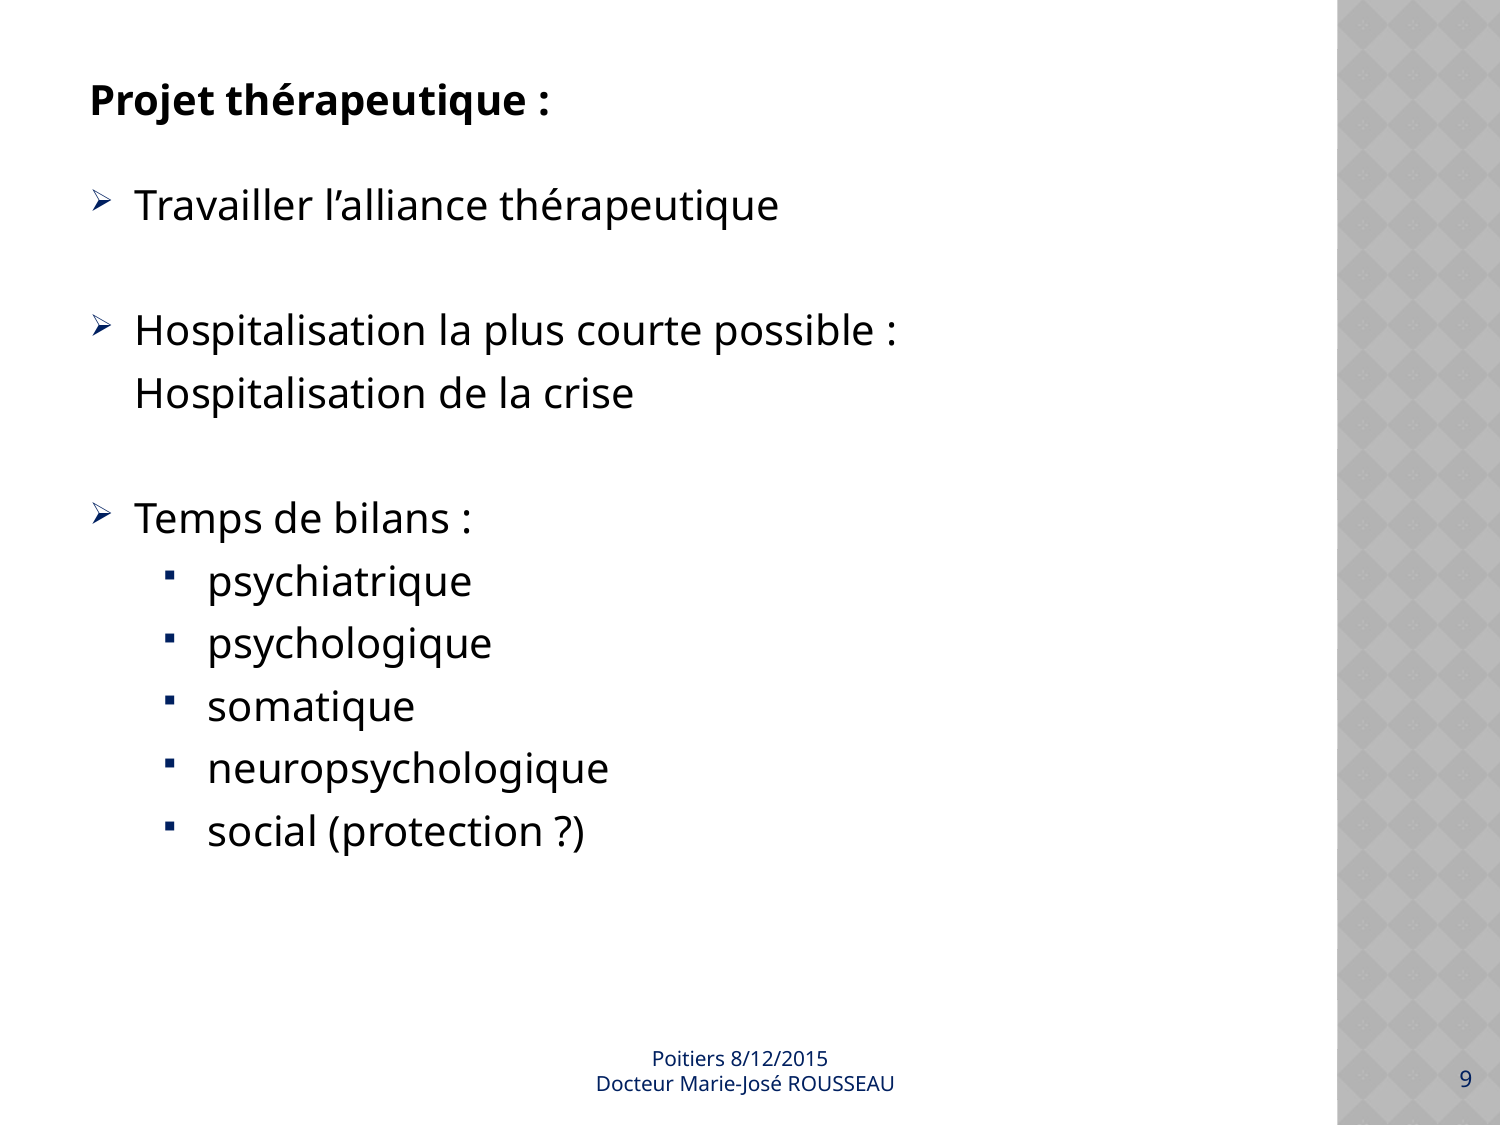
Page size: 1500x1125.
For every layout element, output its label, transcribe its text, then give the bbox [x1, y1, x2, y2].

list Projet thérapeutique : Travailler l’alliance thérapeutique Hospitalisation la plus courte possible : Hospitalisation de la crise Temps de bilans : psychiatrique psychologique somatique neuropsychologique social (protection ?) [75, 66, 1294, 1000]
slide_number 9 [1376, 1058, 1473, 1097]
footer Poitiers 8/12/2015 Docteur Marie-José ROUSSEAU [442, 1035, 1043, 1097]
